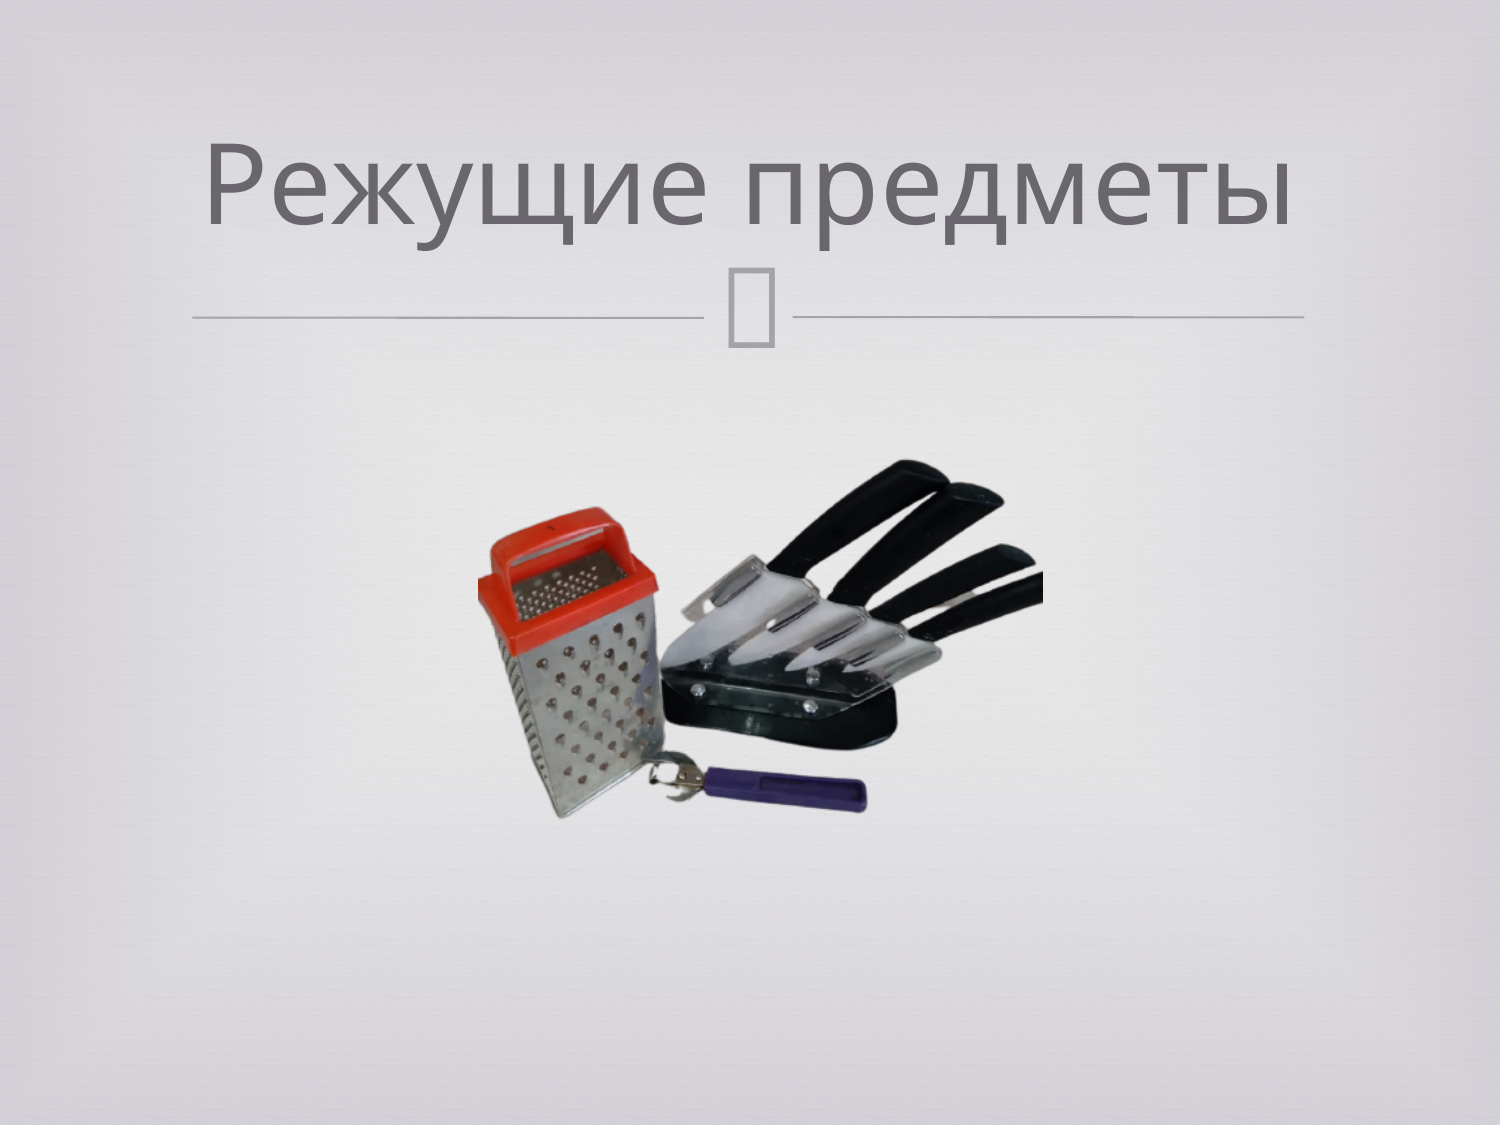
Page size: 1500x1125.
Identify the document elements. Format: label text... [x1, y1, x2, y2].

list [477, 124, 1043, 878]
title Режущие предметы [112, 93, 1386, 267]
